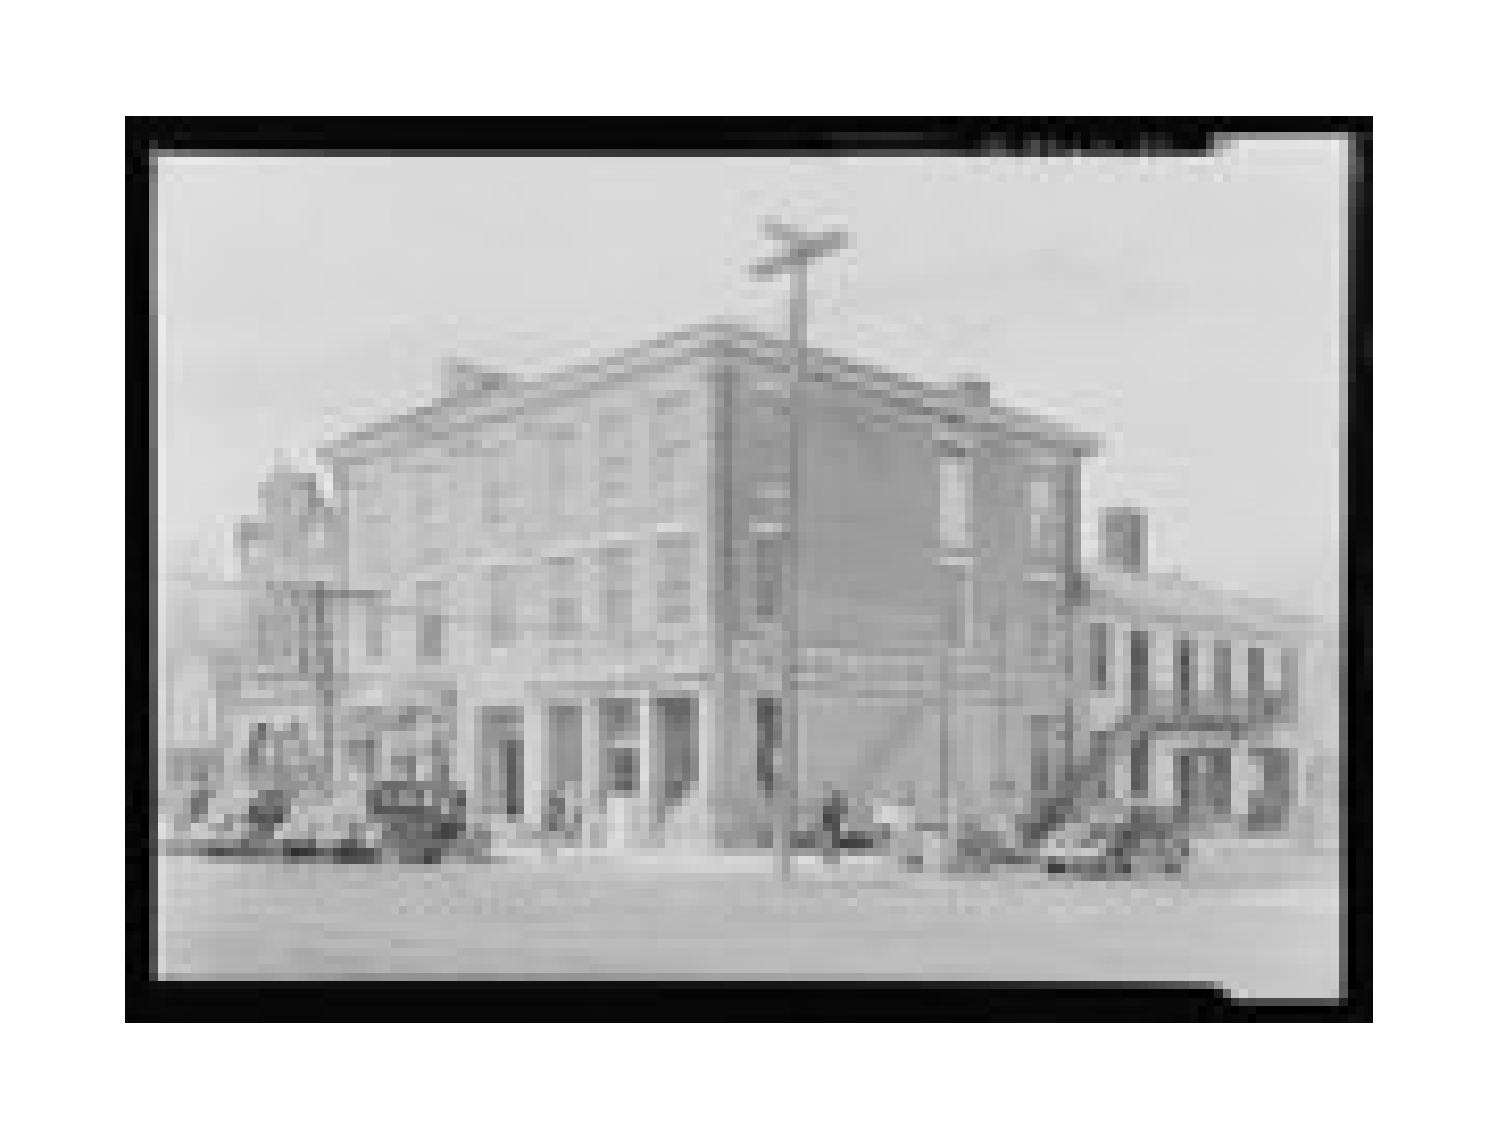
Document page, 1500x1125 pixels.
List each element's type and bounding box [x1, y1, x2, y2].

picture [124, 116, 1374, 1023]
